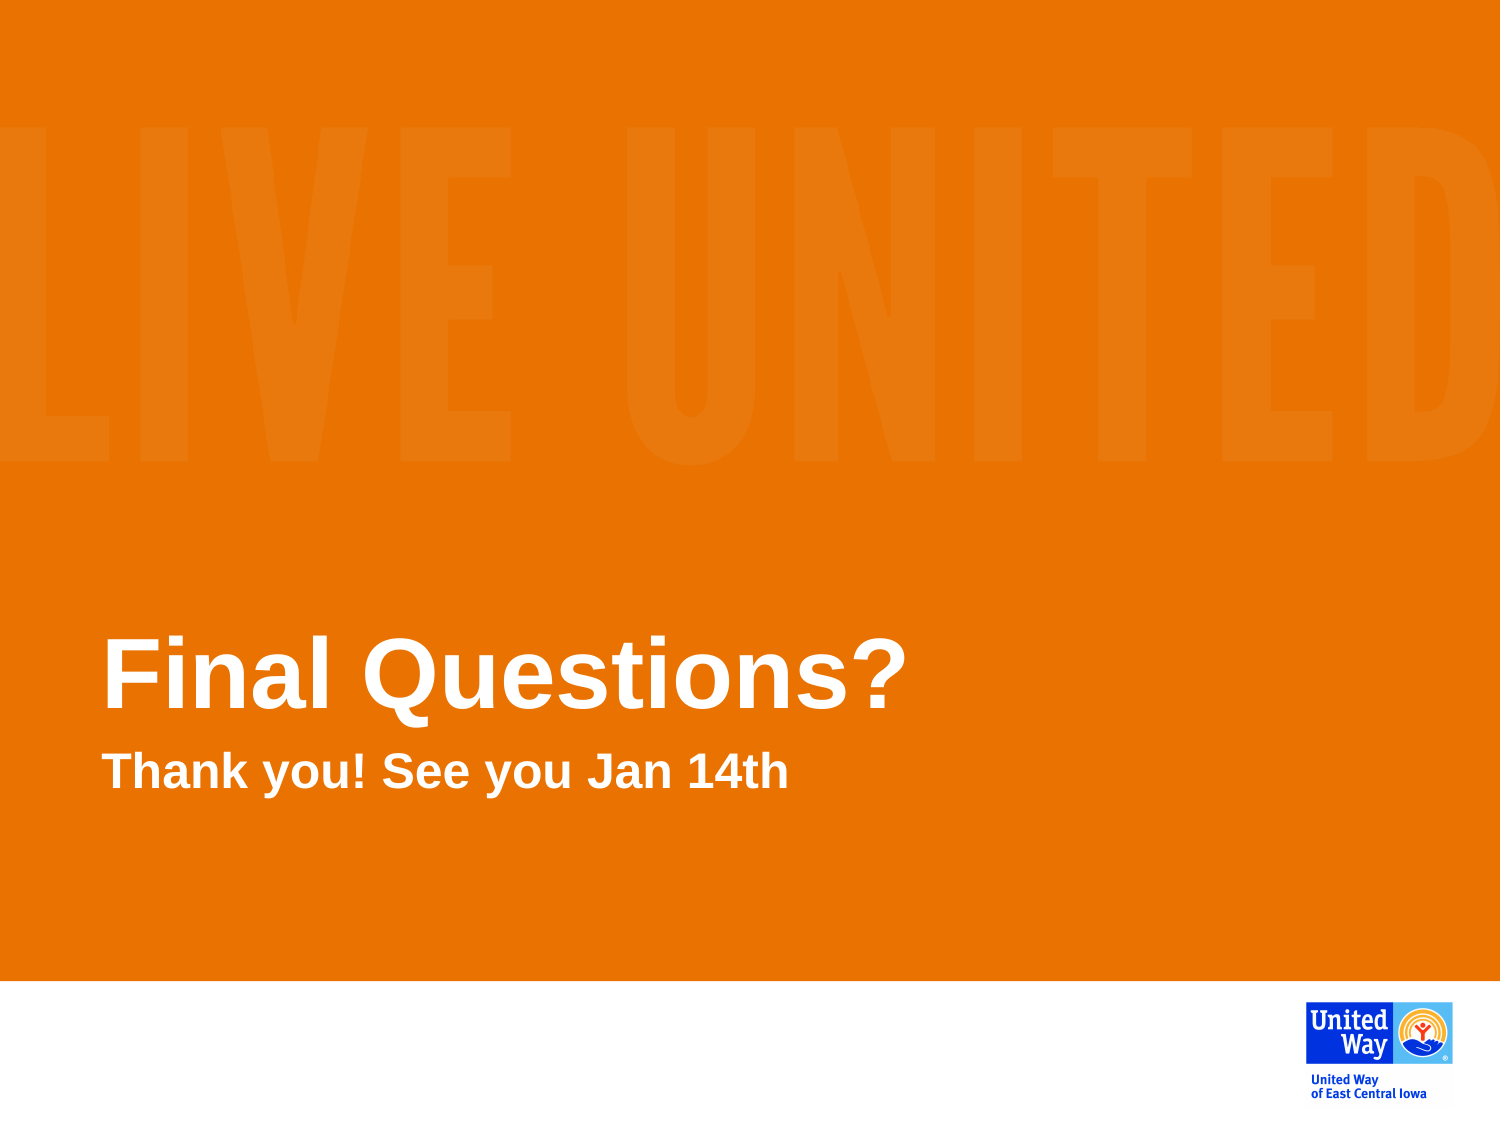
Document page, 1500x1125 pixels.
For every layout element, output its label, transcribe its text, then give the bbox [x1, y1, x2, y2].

picture [1305, 1001, 1454, 1108]
title Final Questions? [86, 353, 1463, 738]
list Thank you! See you Jan 14th [86, 737, 1458, 984]
